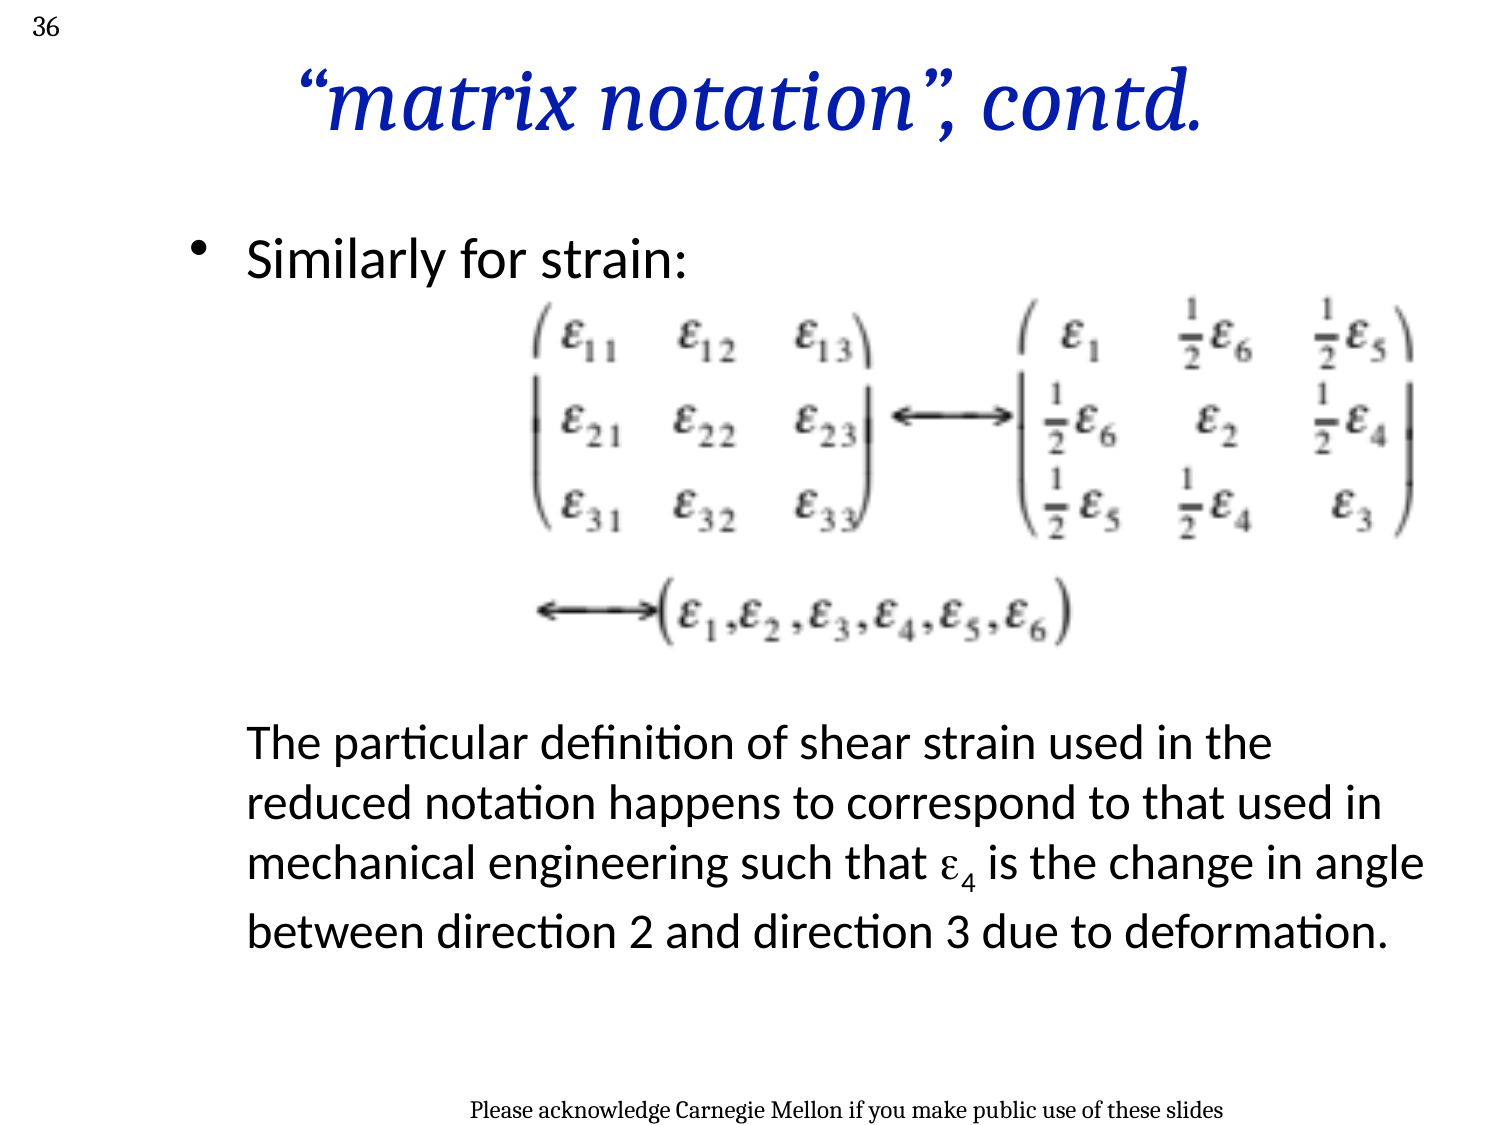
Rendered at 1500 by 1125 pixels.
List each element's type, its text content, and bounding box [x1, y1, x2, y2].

footer Please acknowledge Carnegie Mellon if you make public use of these slides [349, 1085, 1351, 1124]
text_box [528, 289, 1422, 651]
title “matrix notation”, contd. [0, 0, 1500, 188]
list Similarly for strain: The particular definition of shear strain used in the reduced notation happens to correspond to that used in mechanical engineering such that e4 is the change in angle between direction 2 and direction 3 due to deformation. [174, 212, 1451, 1051]
